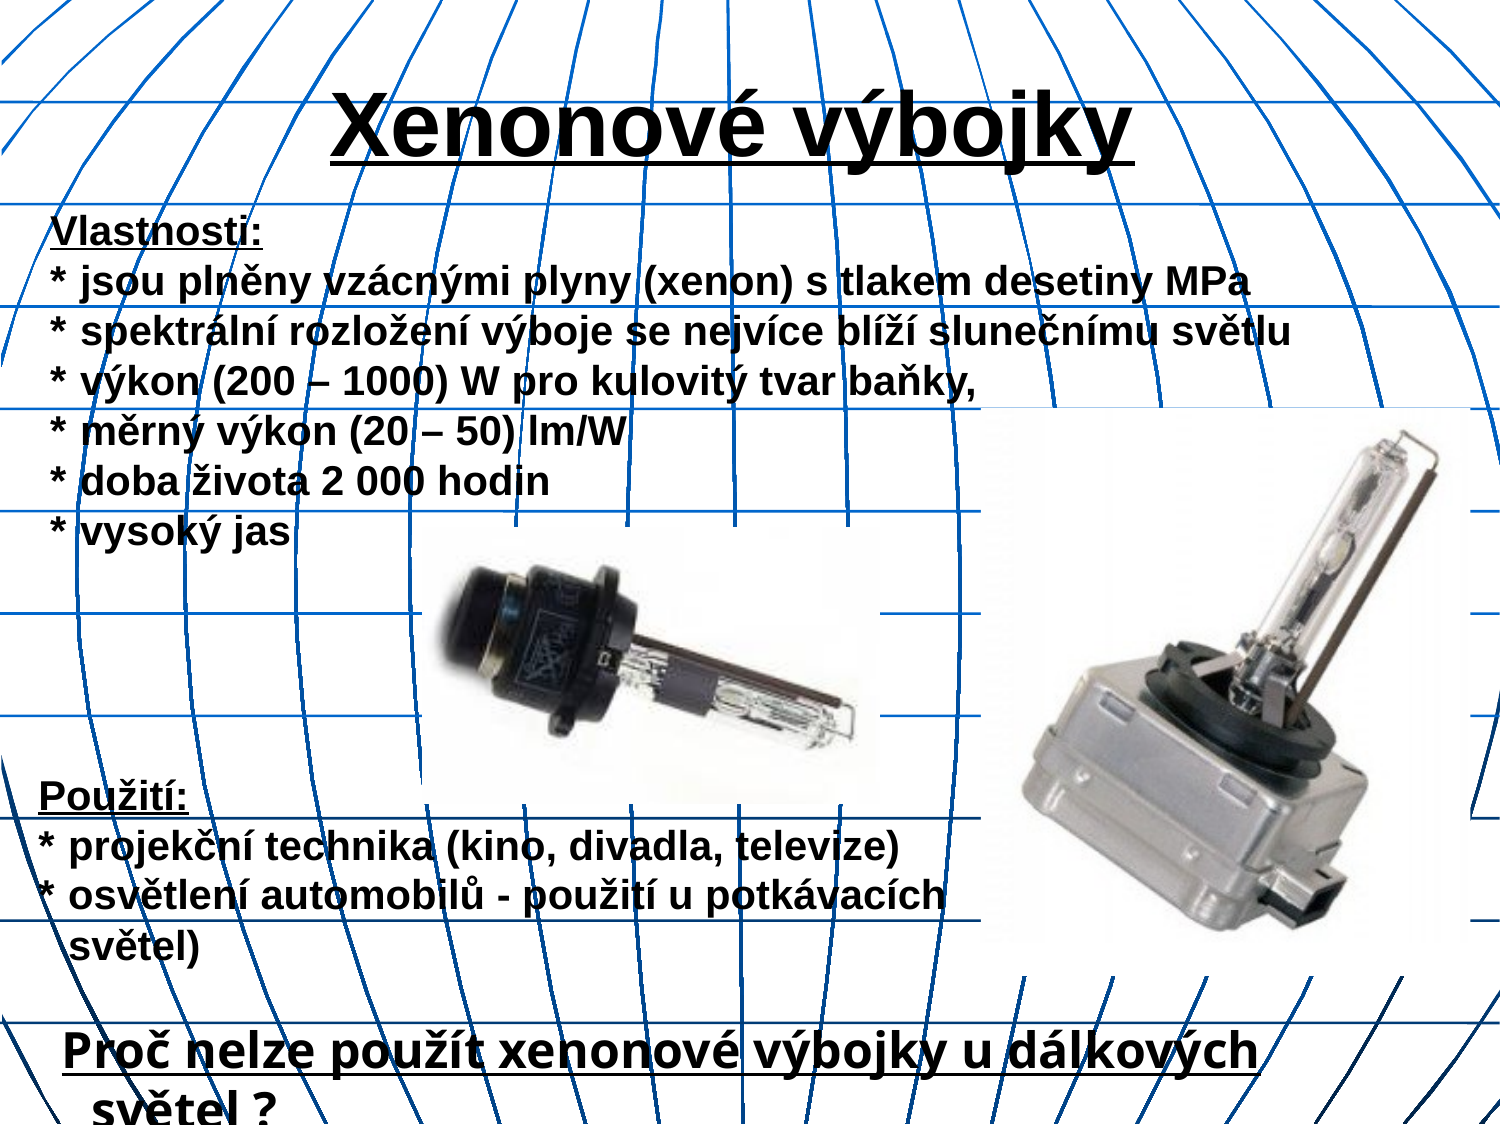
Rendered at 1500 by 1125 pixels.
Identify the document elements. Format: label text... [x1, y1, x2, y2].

picture [980, 408, 1471, 976]
text_box Vlastnosti: * jsou plněny vzácnými plyny (xenon) s tlakem desetiny MPa * spektrální rozložení výboje se nejvíce blíží slunečnímu světlu * výkon (200 – 1000) W pro kulovitý tvar baňky, * měrný výkon (20 – 50) lm/W * doba života 2 000 hodin * vysoký jas [41, 196, 1447, 562]
text_box Proč nelze použít xenonové výbojky u dálkových světel ? [52, 1011, 1447, 1125]
text_box Použití: * projekční technika (kino, divadla, televize) * osvětlení automobilů - použití u potkávacích světel) [29, 760, 980, 976]
text_box Xenonové výbojky [29, 54, 1436, 185]
picture [422, 527, 880, 804]
